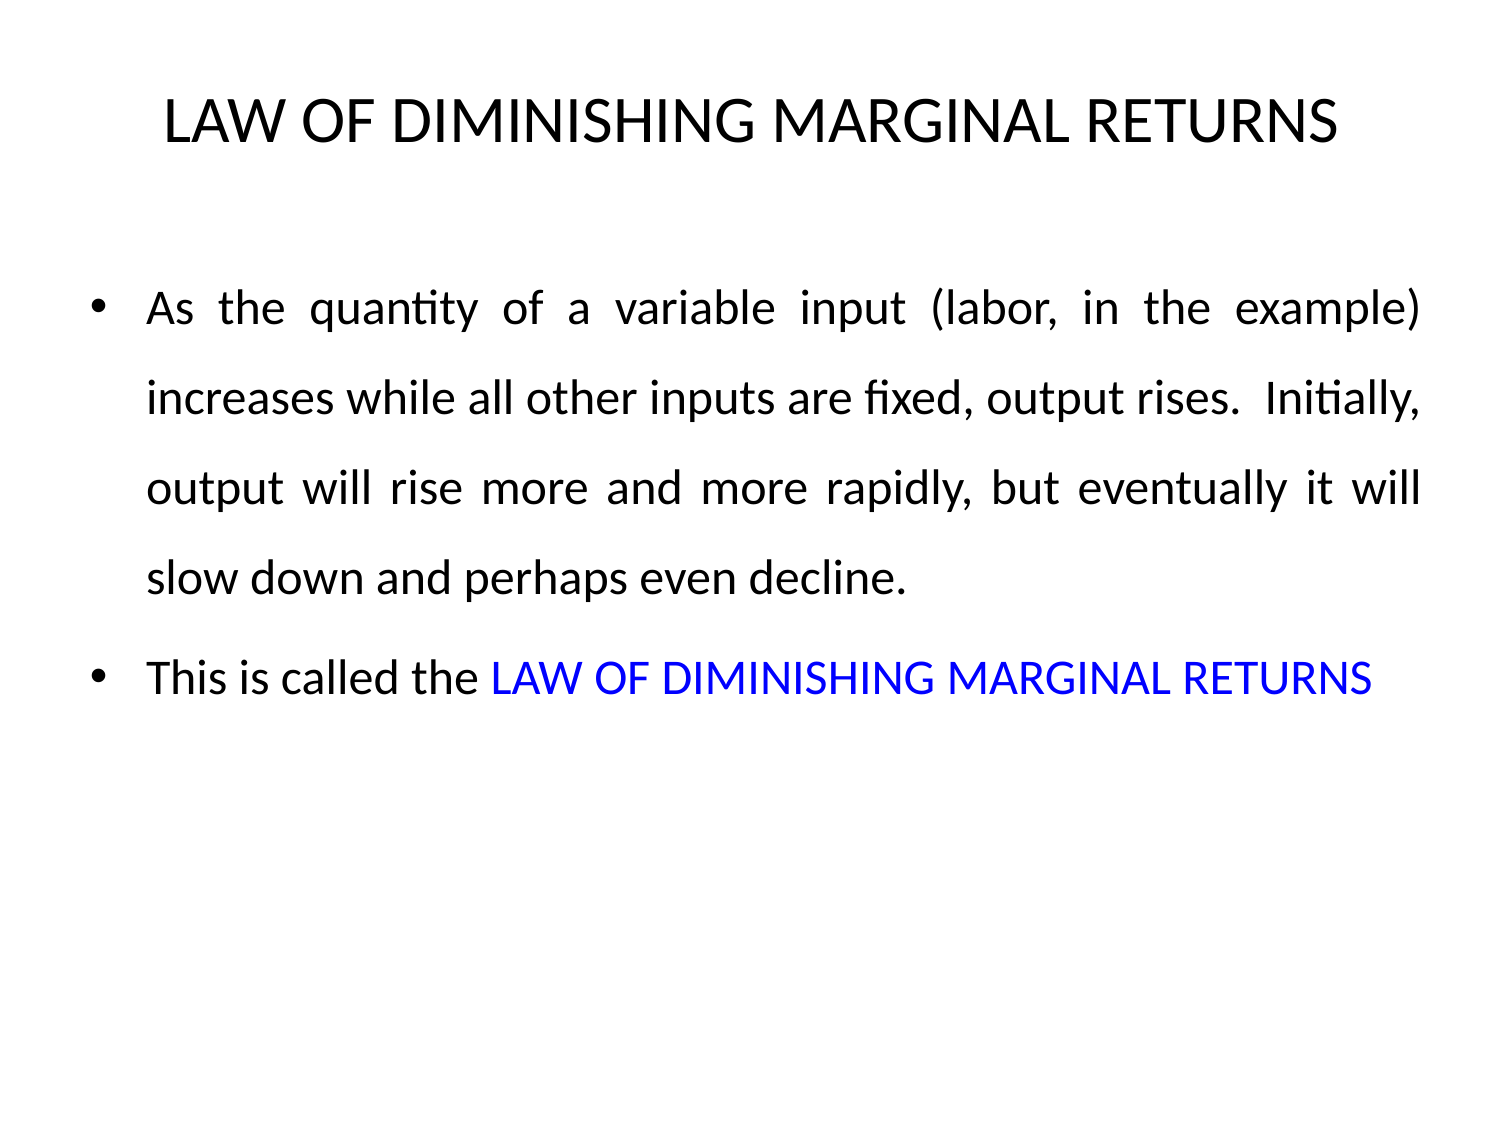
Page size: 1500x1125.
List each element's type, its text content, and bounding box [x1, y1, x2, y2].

title LAW OF DIMINISHING MARGINAL RETURNS [1, 50, 1500, 263]
list As the quantity of a variable input (labor, in the example) increases while all other inputs are fixed, output rises. Initially, output will rise more and more rapidly, but eventually it will slow down and perhaps even decline. This is called the LAW OF DIMINISHING MARGINAL RETURNS [75, 237, 1438, 1031]
